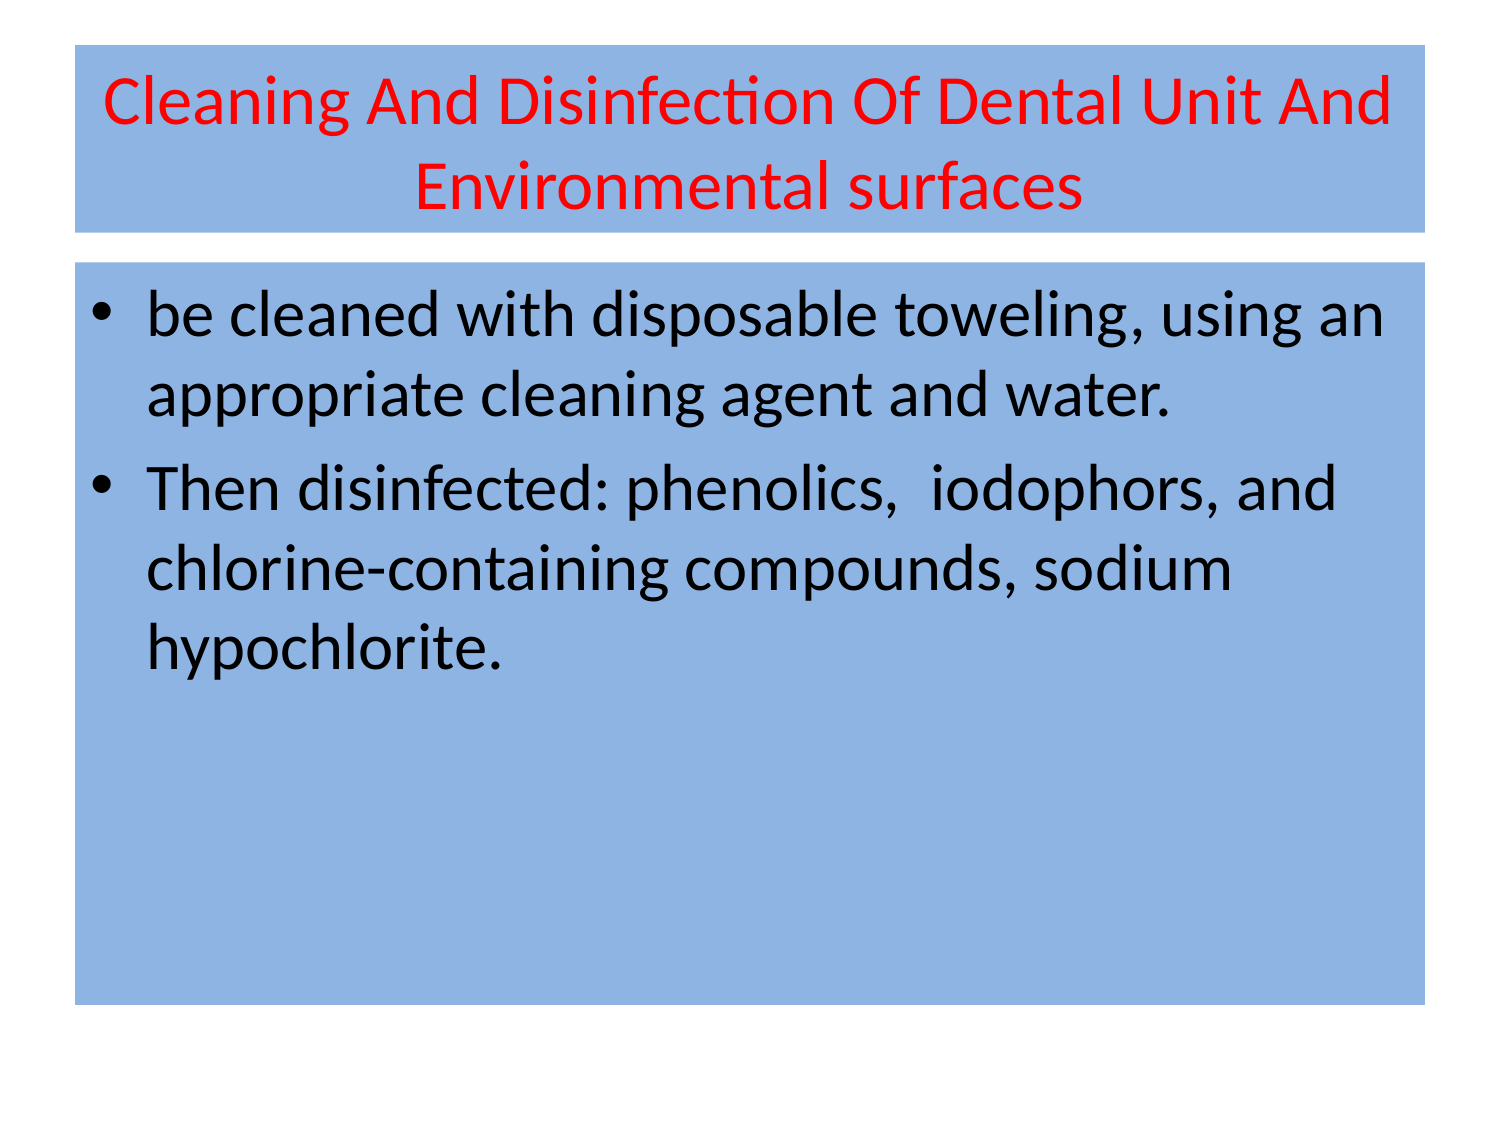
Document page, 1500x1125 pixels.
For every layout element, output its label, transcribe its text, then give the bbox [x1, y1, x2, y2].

list be cleaned with disposable toweling, using an appropriate cleaning agent and water. Then disinfected: phenolics, iodophors, and chlorine-containing compounds, sodium hypochlorite. [75, 262, 1425, 1005]
title Cleaning And Disinfection Of Dental Unit And Environmental surfaces [75, 45, 1425, 233]
